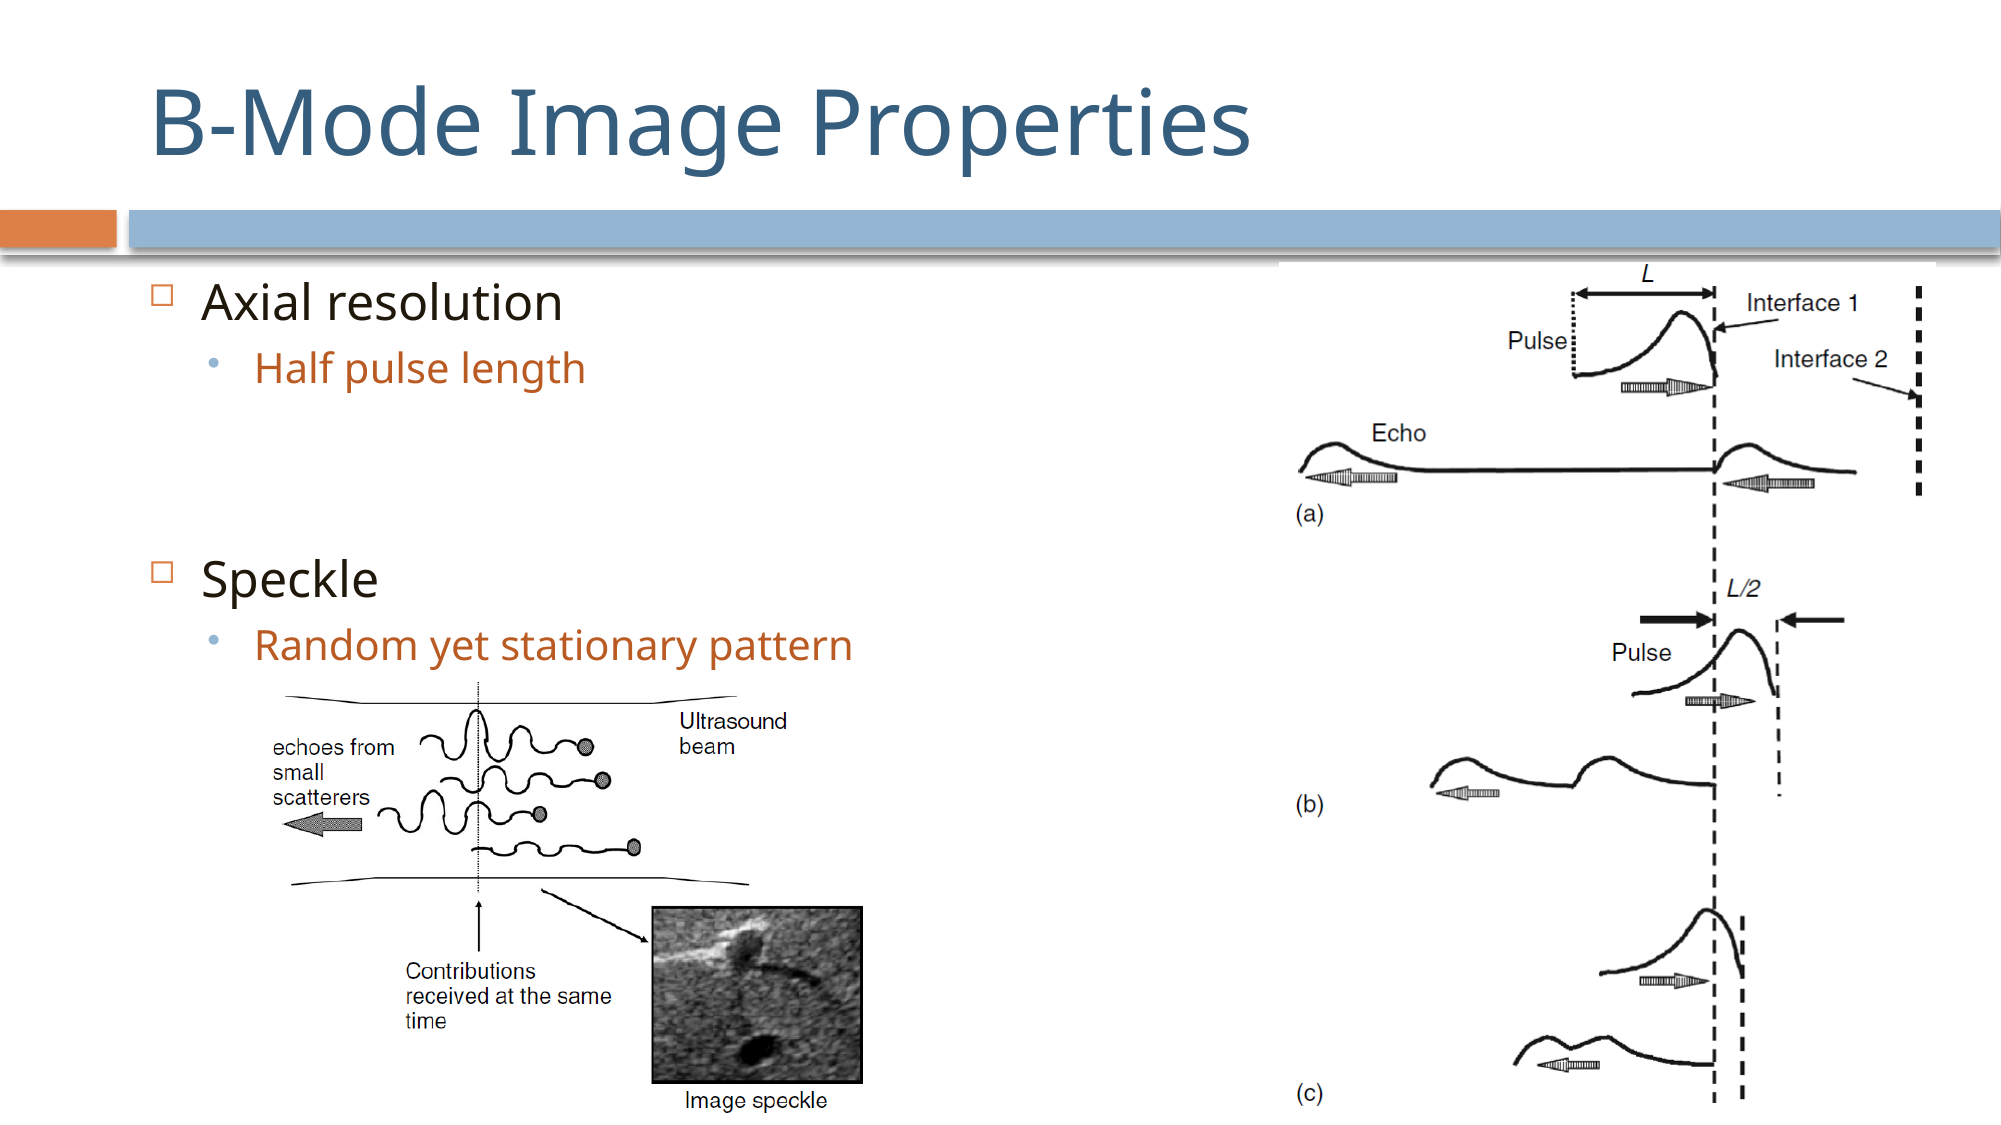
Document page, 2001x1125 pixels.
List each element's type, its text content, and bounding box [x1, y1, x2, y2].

list Axial resolution Half pulse length Speckle Random yet stationary pattern [133, 262, 1279, 1000]
picture [261, 672, 872, 1116]
title B-Mode Image Properties [133, 37, 1918, 200]
picture [1279, 262, 1936, 1115]
